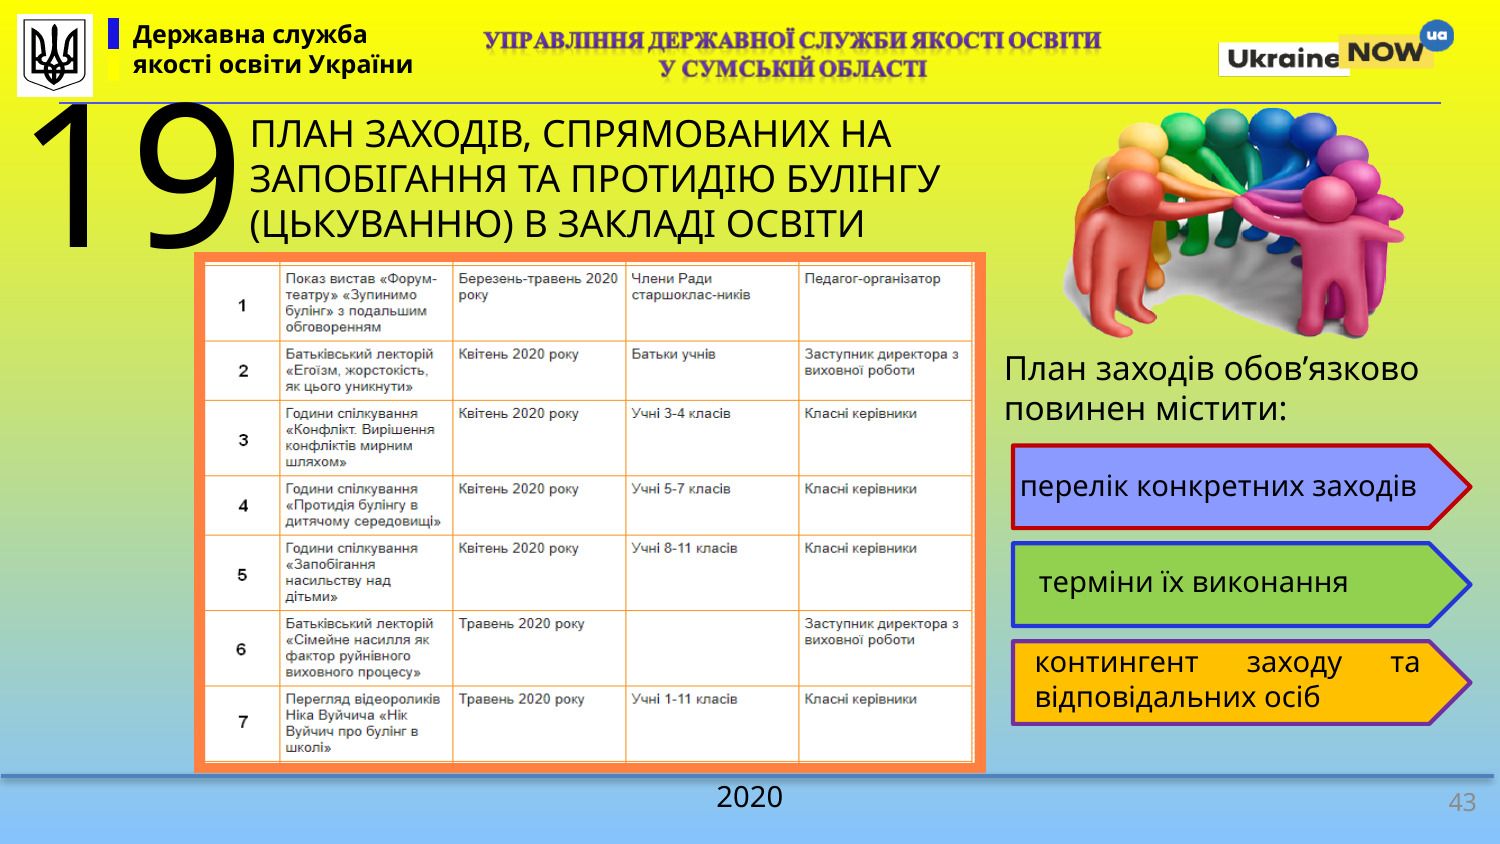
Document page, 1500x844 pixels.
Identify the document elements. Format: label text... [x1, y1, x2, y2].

text_box контингент заходу та відповідальних осіб [1019, 636, 1436, 721]
slide_number 43 [1141, 784, 1493, 827]
text_box ПЛАН ЗАХОДІВ, СПРЯМОВАНИХ НА ЗАПОБІГАННЯ ТА ПРОТИДІЮ БУЛІНГУ (ЦЬКУВАННЮ) В ЗАКЛАДІ ОСВІТИ [234, 112, 1007, 253]
picture [467, 0, 1500, 359]
picture [194, 252, 986, 773]
text_box План заходів обов’язково повинен містити: [990, 339, 1495, 435]
text_box 19 [1, 40, 234, 295]
text_box [1010, 541, 1473, 629]
text_box перелік конкретних заходів [1004, 459, 1492, 510]
text_box терміни їх виконання [1024, 556, 1365, 606]
text_box [1010, 510, 1451, 531]
text_box [1010, 443, 1446, 459]
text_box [17, 10, 444, 97]
text_box [1010, 639, 1473, 726]
text_box 2020 [640, 785, 860, 822]
